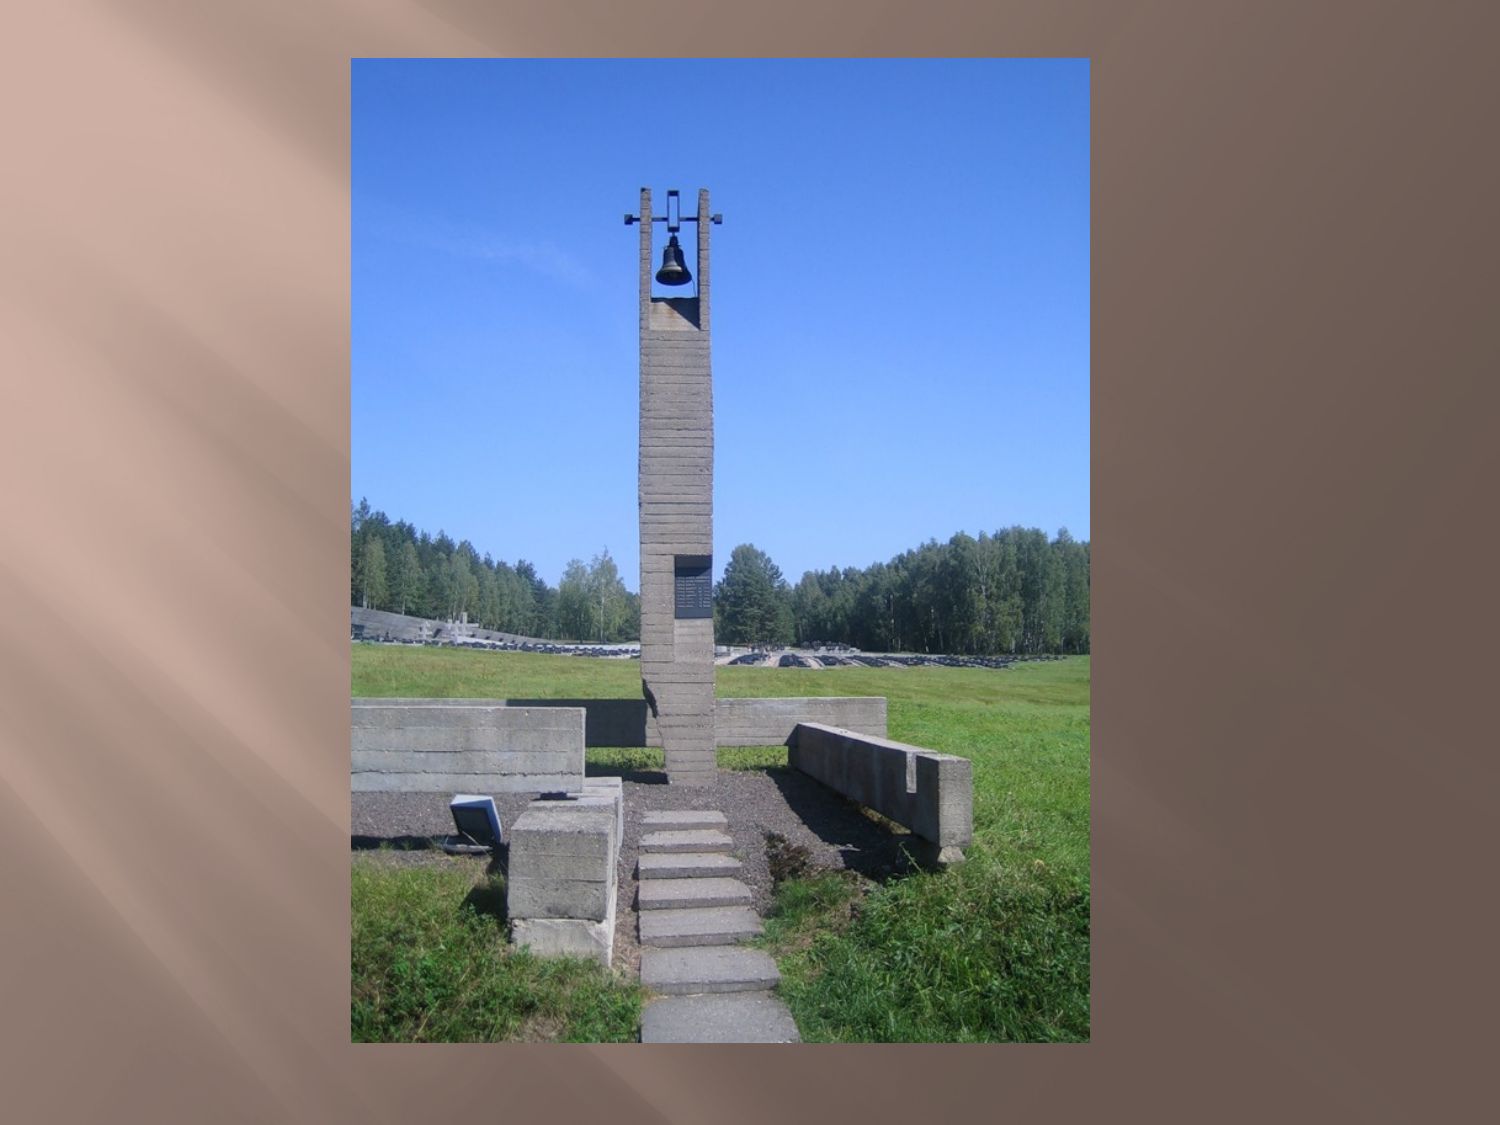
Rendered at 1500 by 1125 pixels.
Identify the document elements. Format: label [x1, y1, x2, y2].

list [351, 58, 1091, 1044]
